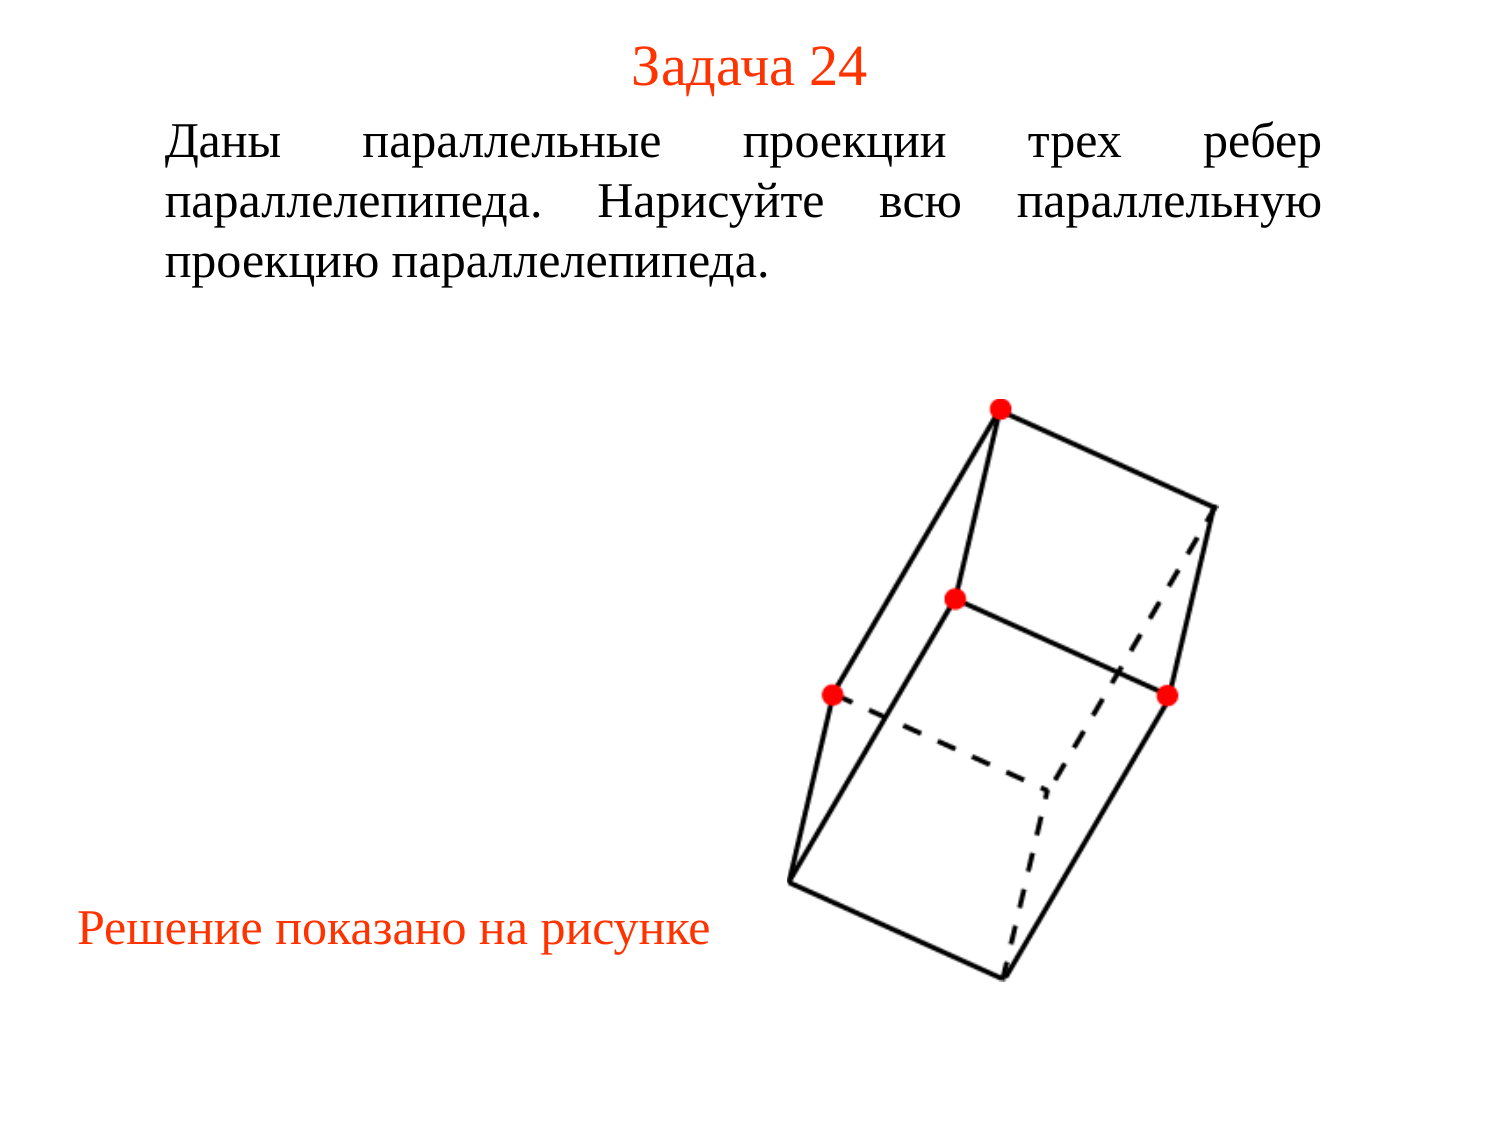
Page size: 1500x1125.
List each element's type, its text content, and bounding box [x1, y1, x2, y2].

title Задача 24 [112, 24, 1388, 100]
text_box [62, 399, 1219, 982]
text_box Даны параллельные проекции трех ребер параллелепипеда. Нарисуйте всю параллельную проекцию параллелепипеда. [149, 99, 1338, 295]
